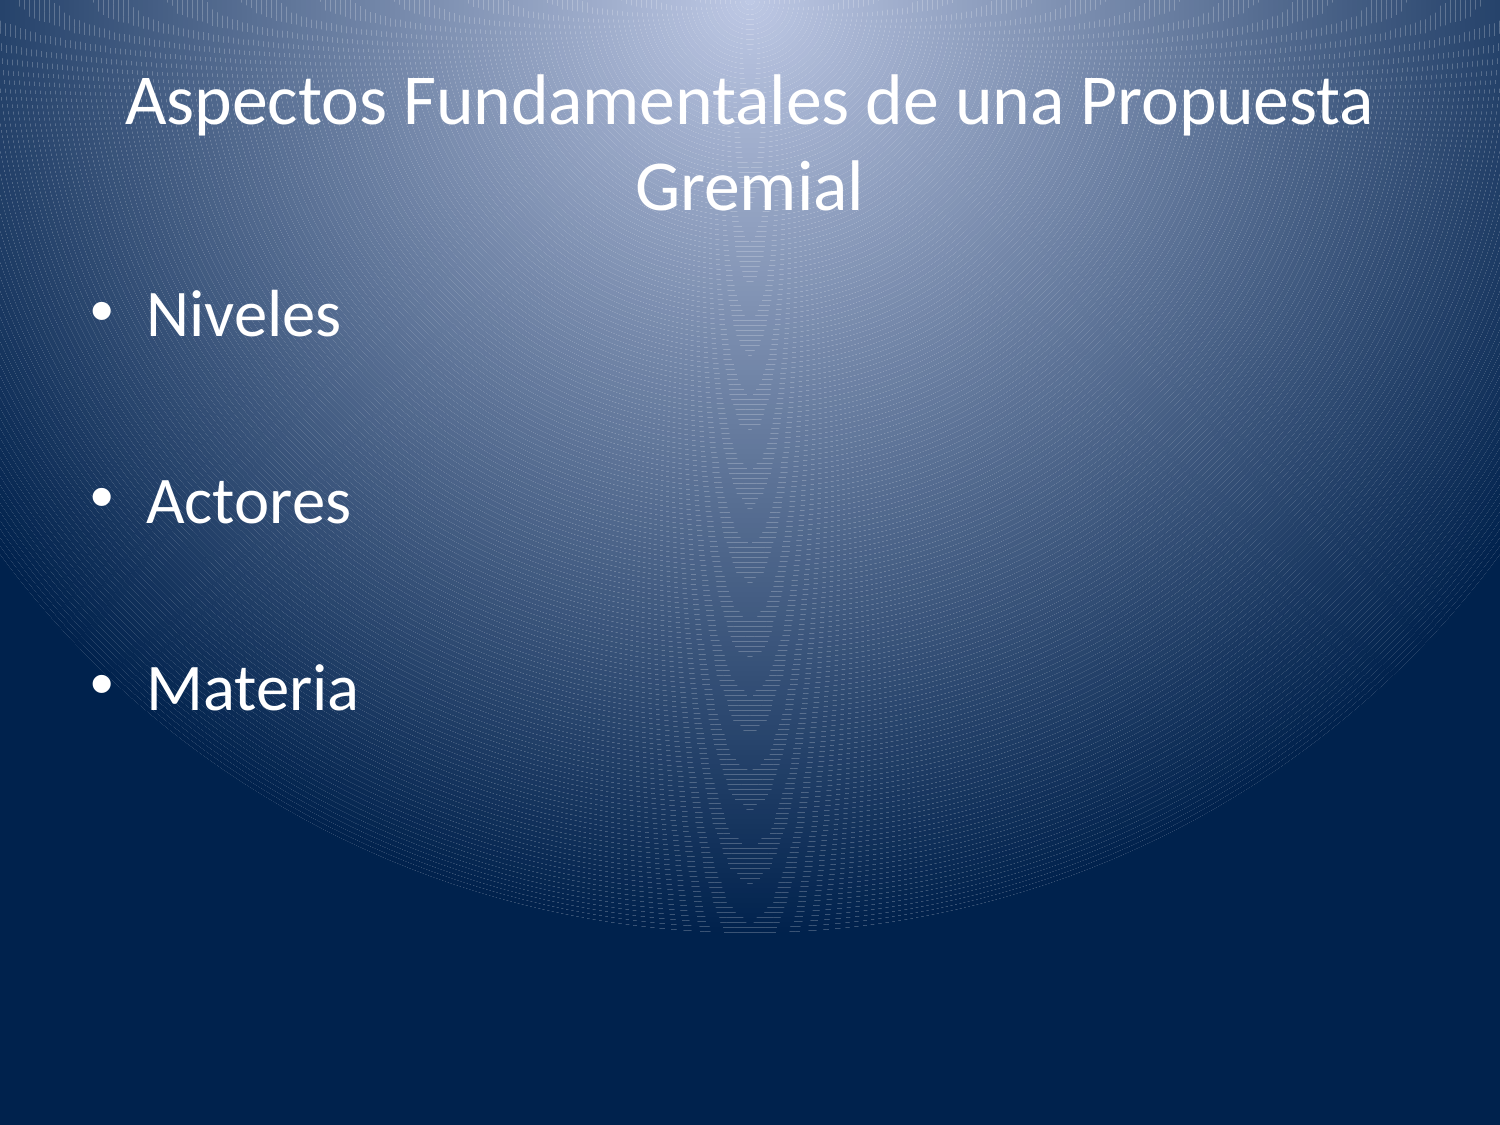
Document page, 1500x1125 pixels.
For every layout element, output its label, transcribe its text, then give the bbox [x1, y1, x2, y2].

title Aspectos Fundamentales de una Propuesta Gremial [75, 45, 1425, 233]
list Niveles Actores Materia [75, 262, 1425, 1005]
